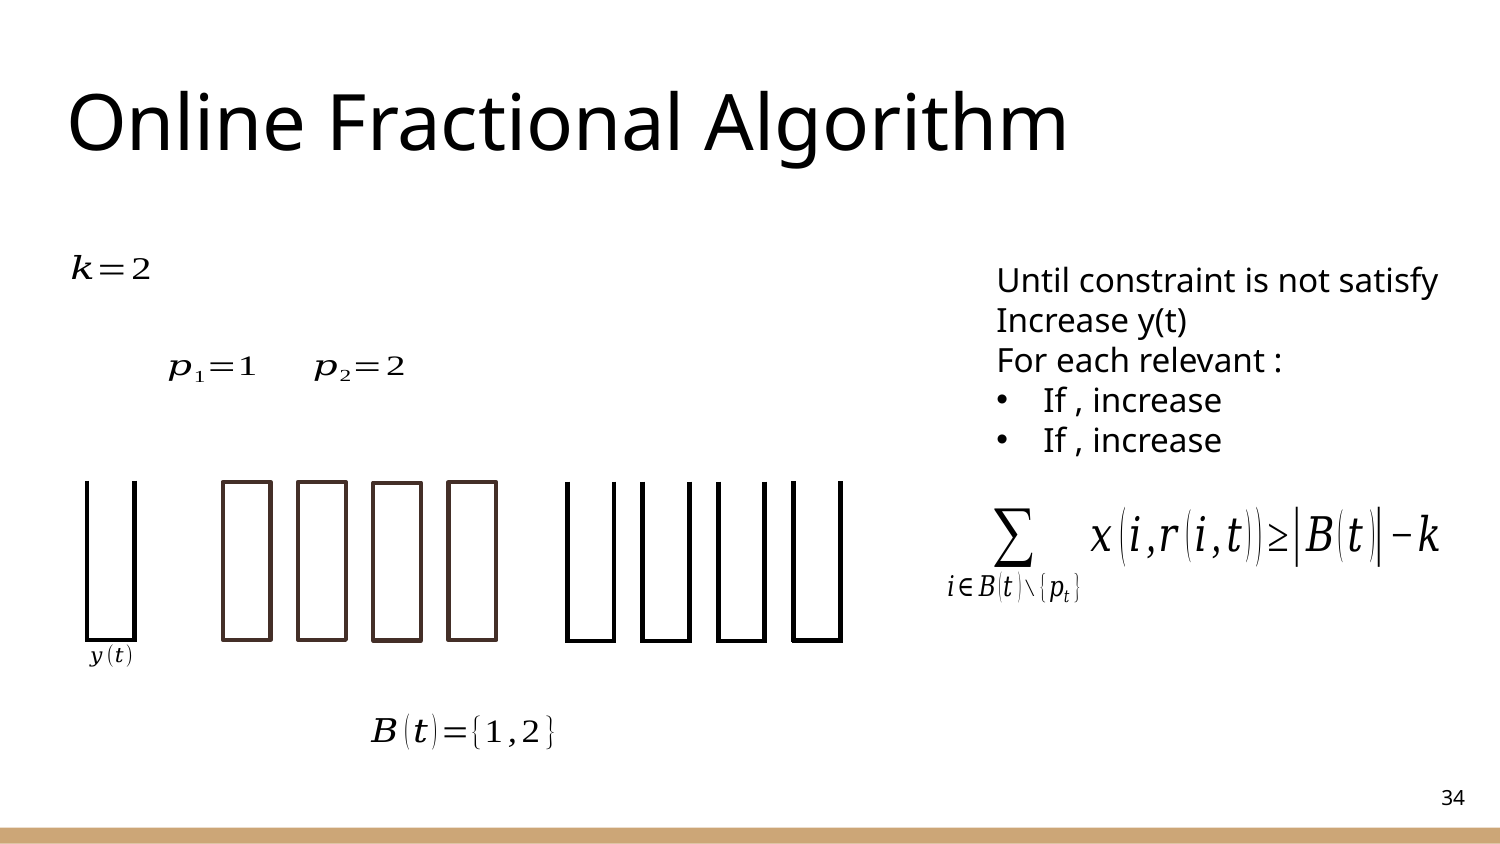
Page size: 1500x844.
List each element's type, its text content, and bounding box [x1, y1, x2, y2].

title Online Fractional Algorithm [51, 51, 1449, 189]
text_box [371, 481, 423, 643]
text_box [446, 480, 498, 642]
text_box [221, 480, 273, 642]
text_box [296, 480, 348, 642]
slide_number 34 [1389, 764, 1480, 830]
